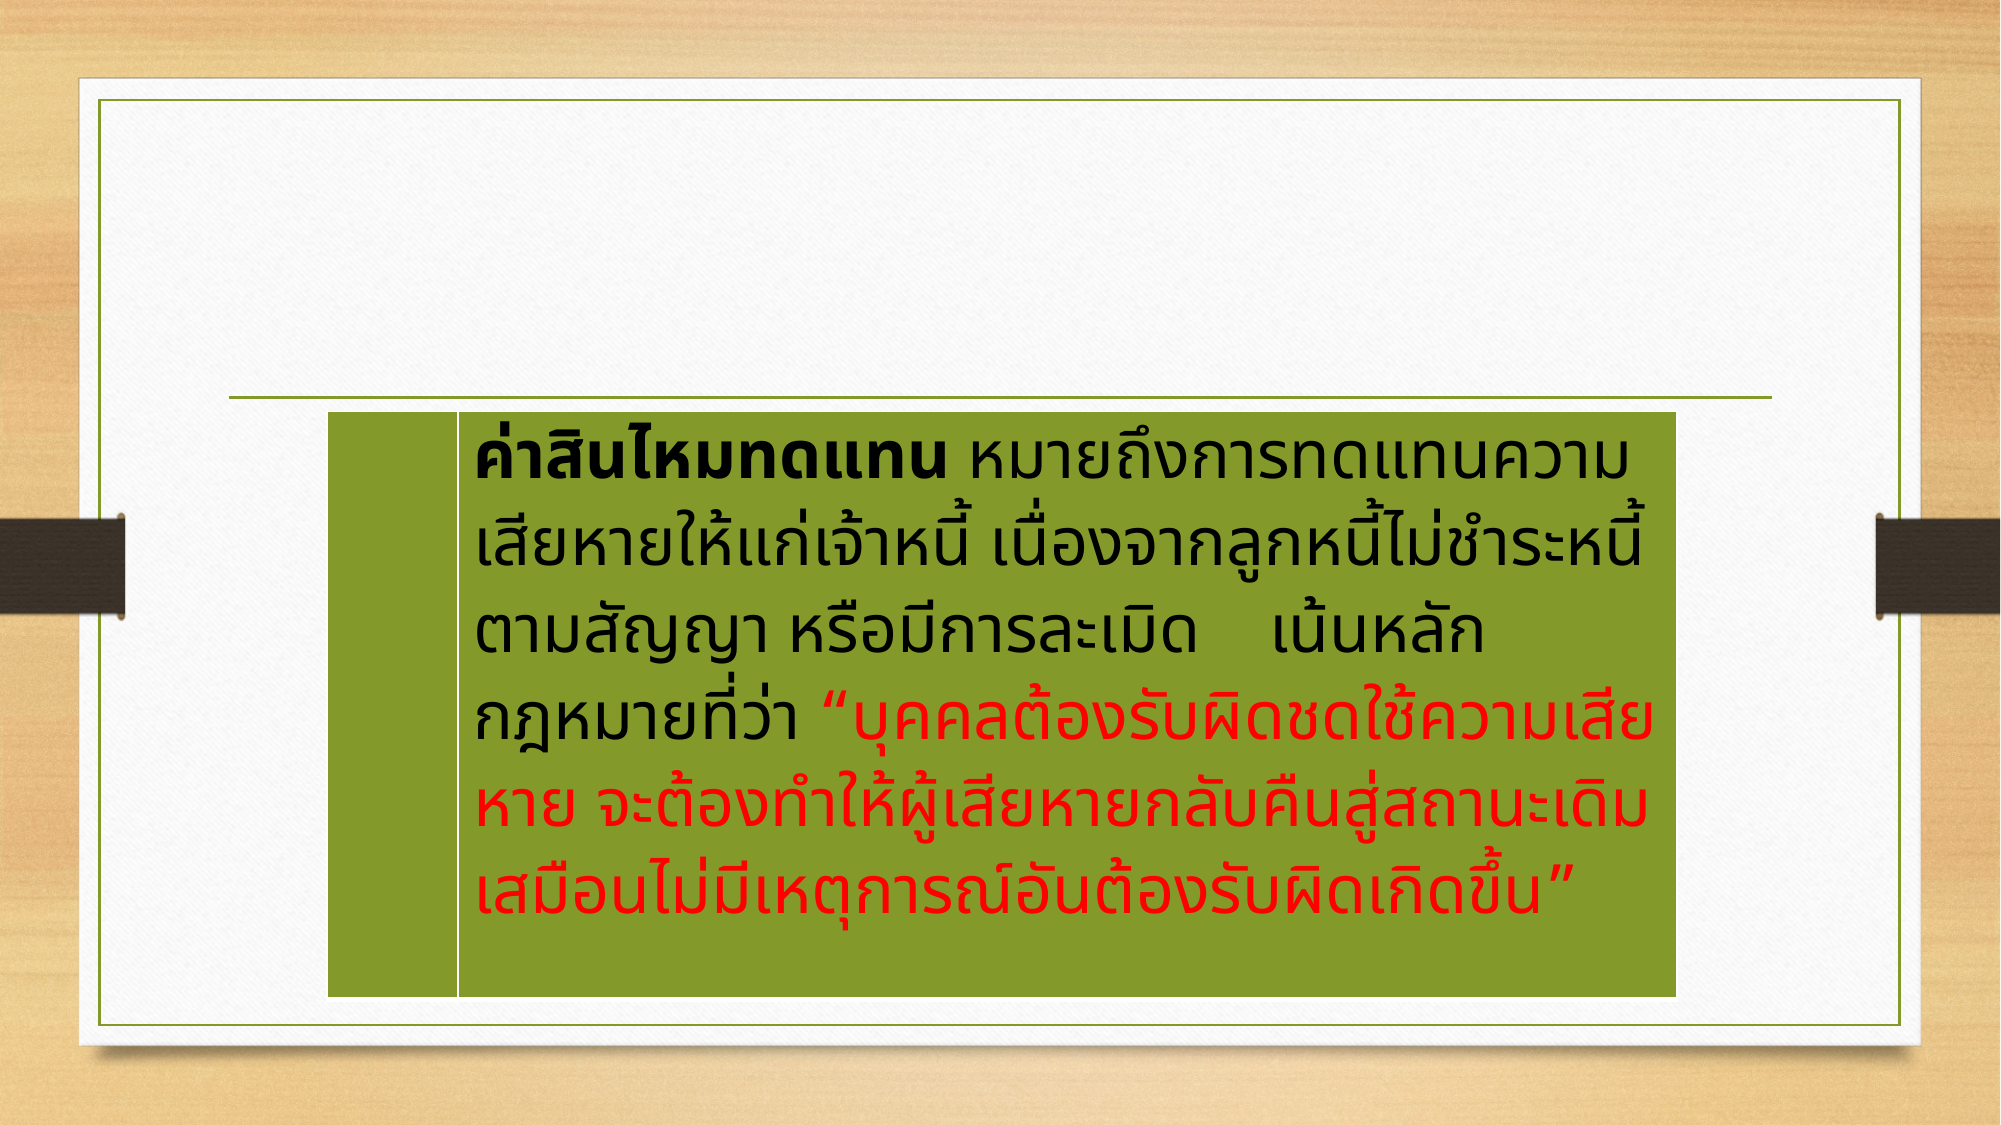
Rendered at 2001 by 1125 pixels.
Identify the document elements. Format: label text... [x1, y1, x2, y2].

picture [0, 0, 2001, 1125]
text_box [326, 538, 1686, 1095]
table_header [328, 412, 457, 538]
table_header ค่าสินไหมทดแทน หมายถึงการทดแทนความเสียหายให้แก่เจ้าหนี้ เนื่องจากลูกหนี้ไม่ชำระหนี้ตามสัญญา หรือมีการละเมิด เน้นหลักกฎหมายที่ว่า “บุคคลต้องรับผิดชดใช้ความเสียหาย จะต้องทำให้ผู้เสียหายกลับคืนสู่สถานะเดิม เสมือนไม่มีเหตุการณ์อันต้องรับผิดเกิดขึ้น” [459, 412, 1676, 538]
